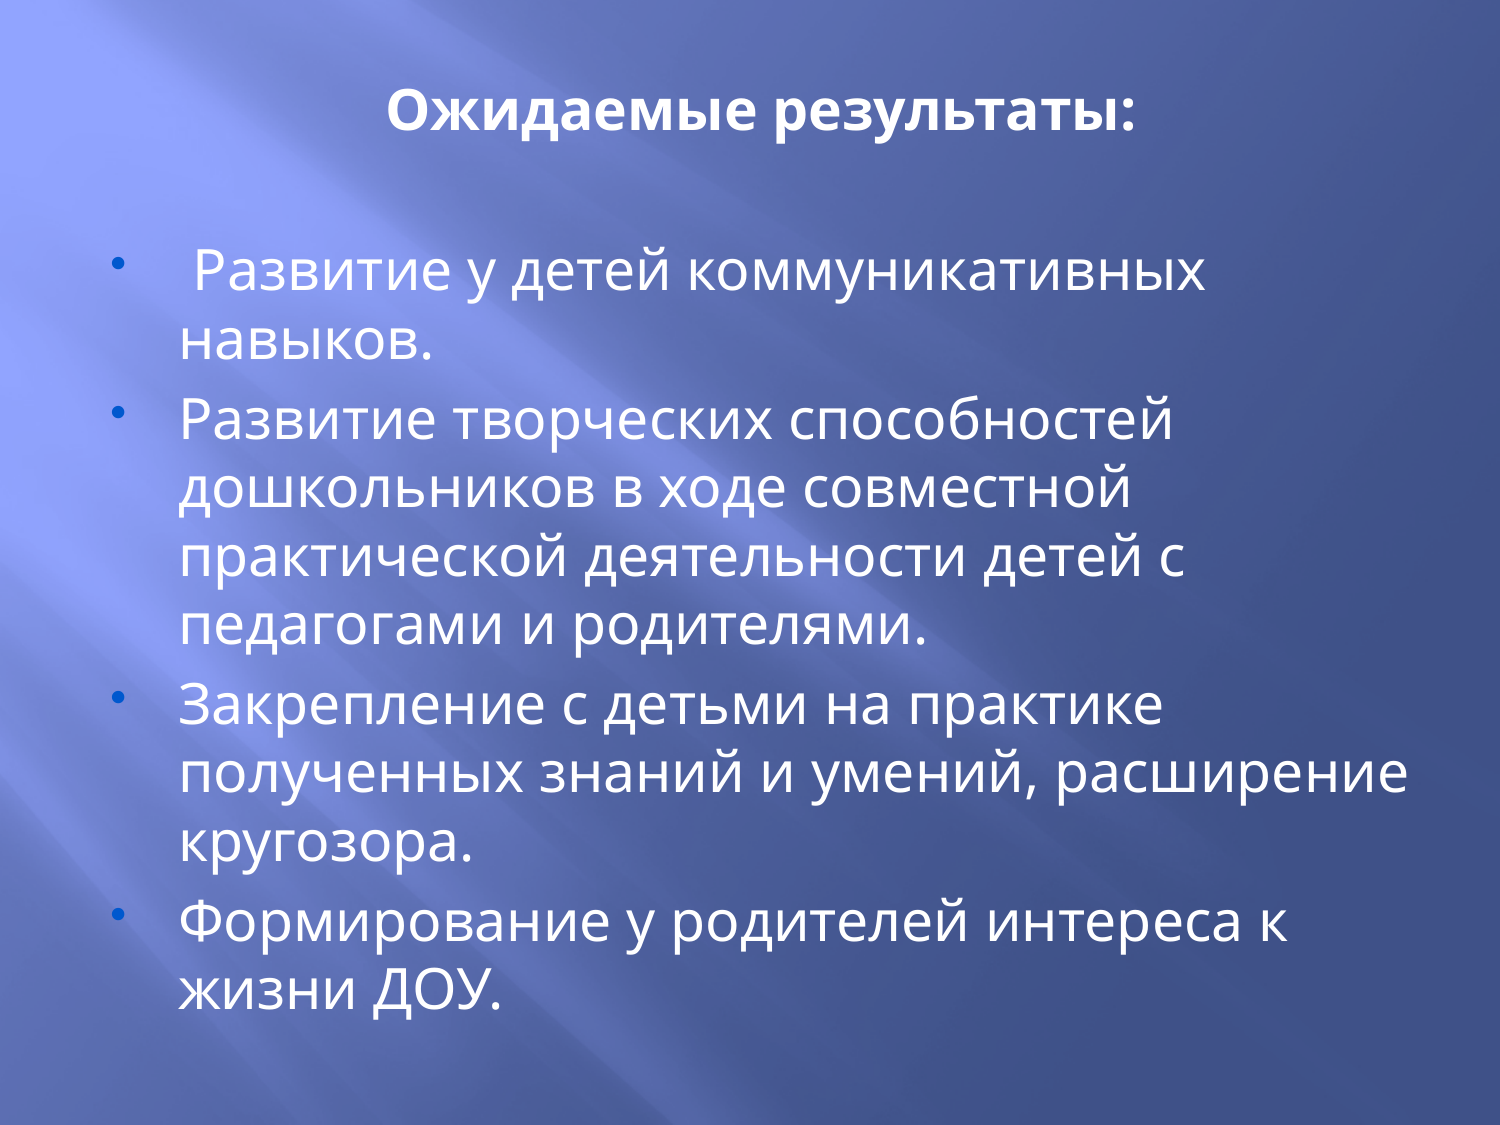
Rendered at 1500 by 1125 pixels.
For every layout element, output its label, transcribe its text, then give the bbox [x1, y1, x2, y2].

list Ожидаемые результаты: Развитие у детей коммуникативных навыков. Развитие творческих способностей дошкольников в ходе совместной практической деятельности детей с педагогами и родителями. Закрепление с детьми на практике полученных знаний и умений, расширение кругозора. Формирование у родителей интереса к жизни ДОУ. [74, 66, 1426, 1036]
